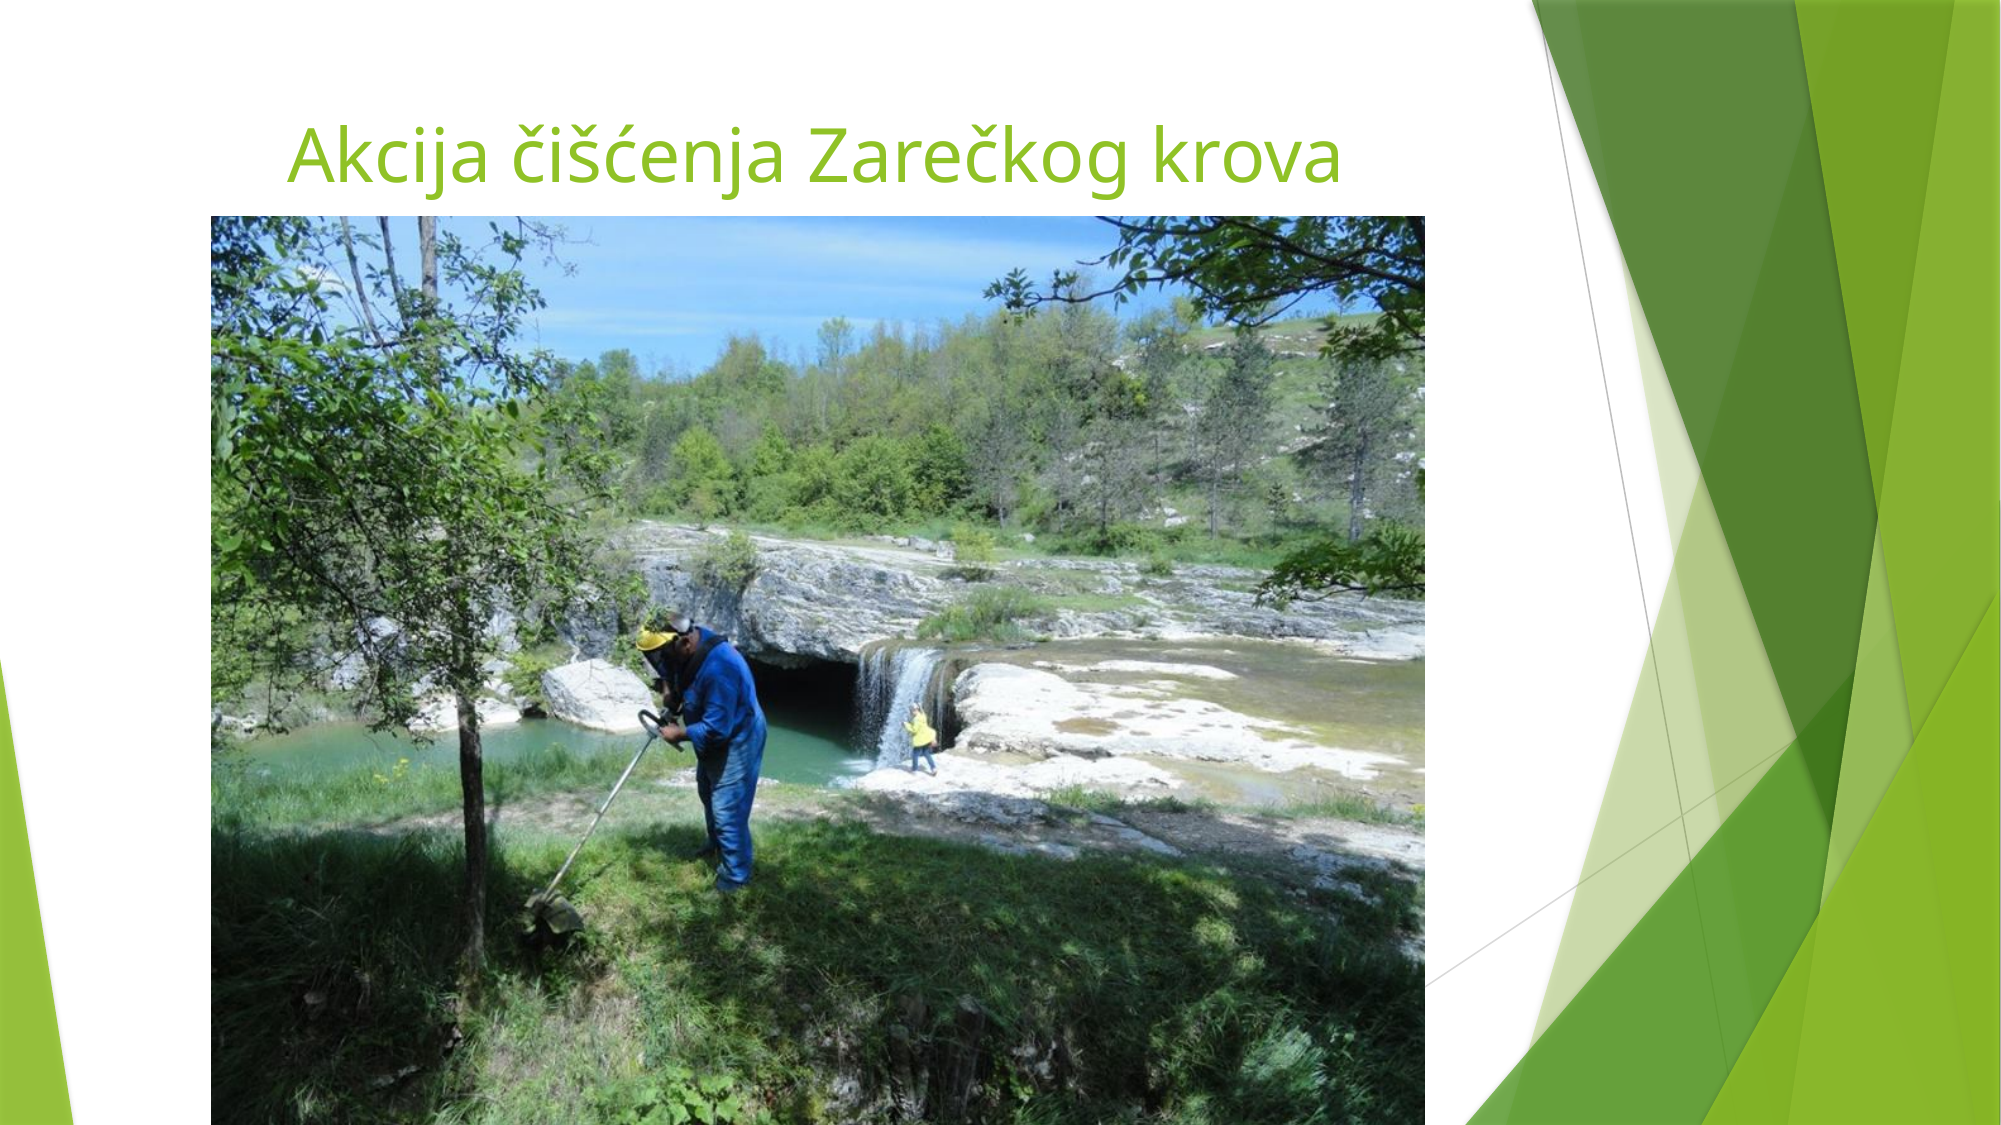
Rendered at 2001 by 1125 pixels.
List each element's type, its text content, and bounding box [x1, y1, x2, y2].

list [210, 215, 1426, 1125]
title Akcija čišćenja Zarečkog krova [111, 99, 1522, 317]
